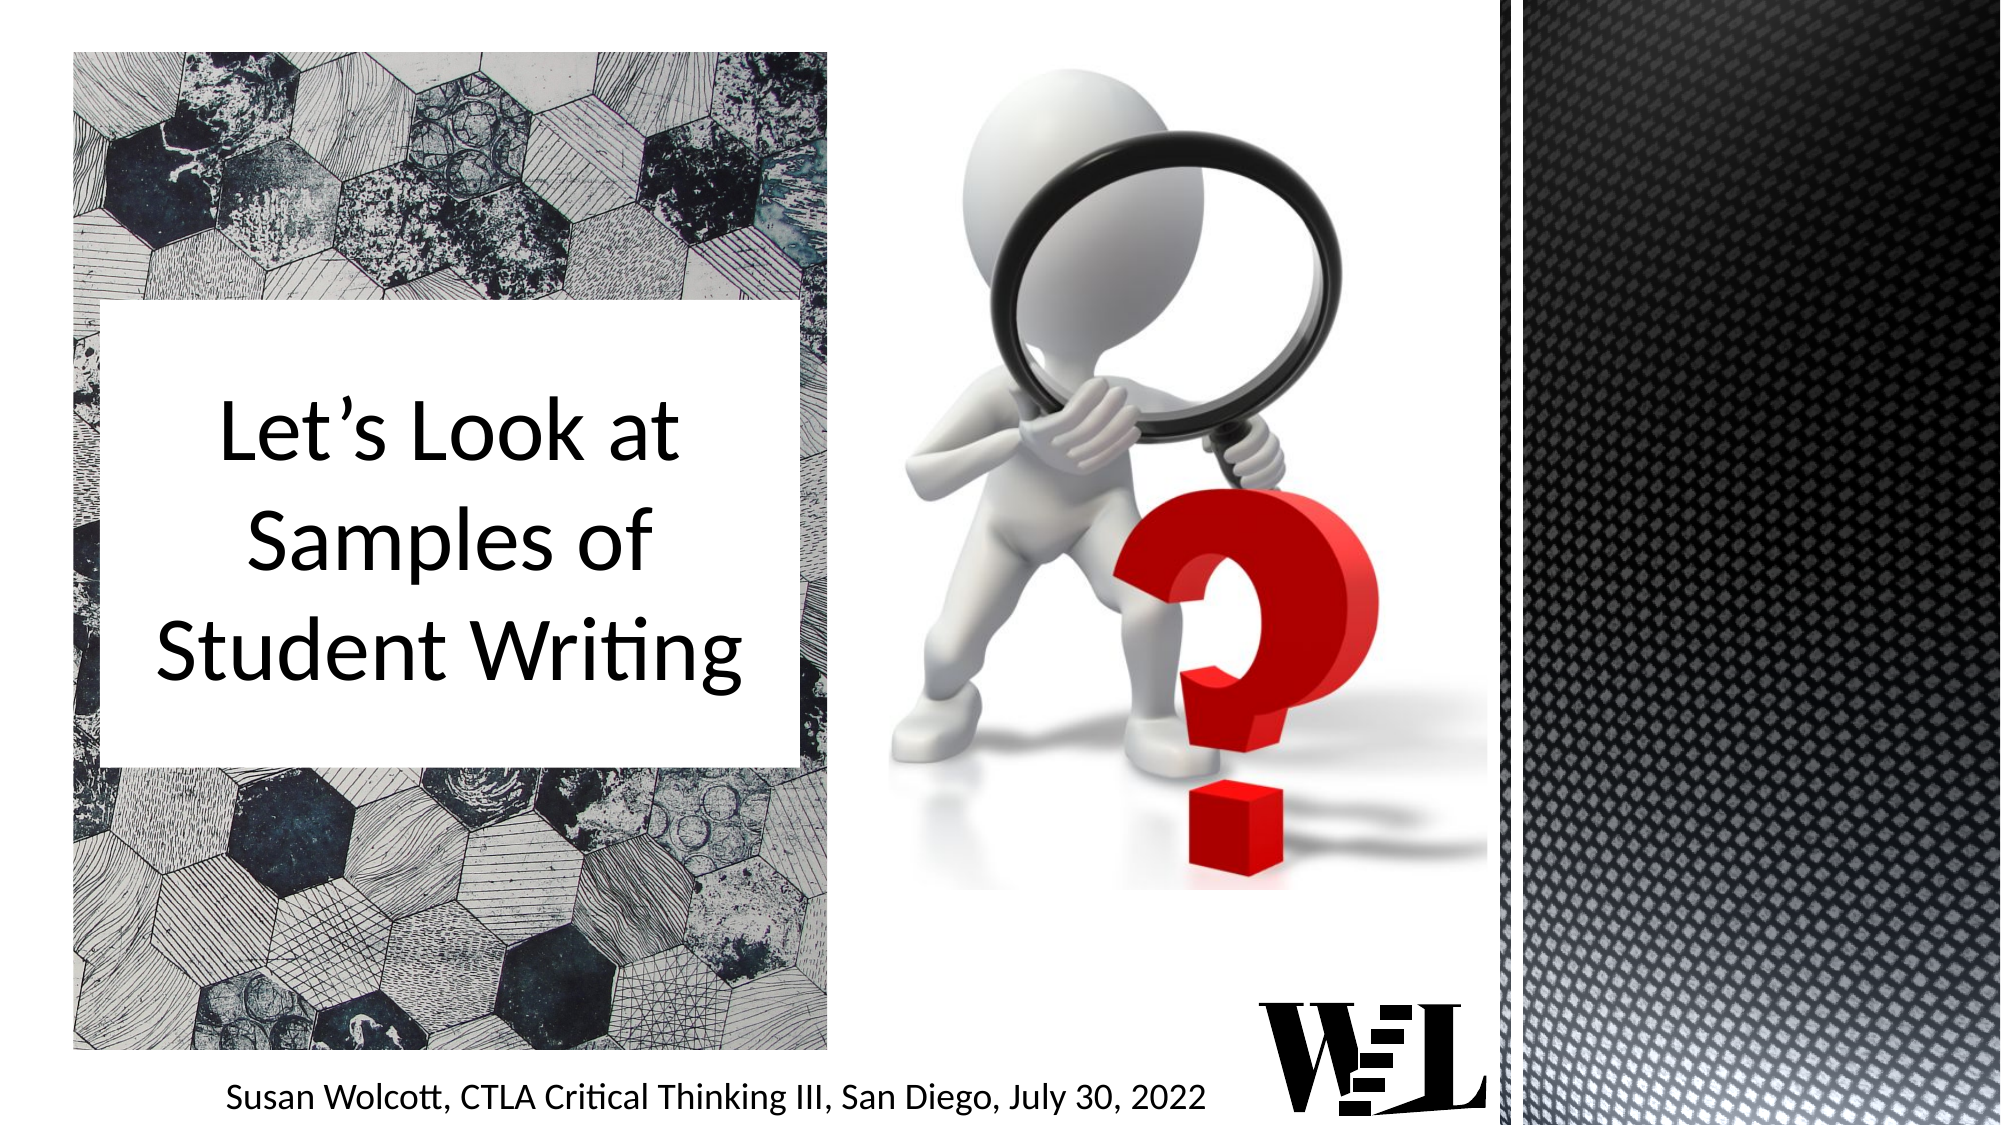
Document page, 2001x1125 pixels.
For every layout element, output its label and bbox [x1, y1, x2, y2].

picture [73, 52, 828, 1051]
text_box [210, 1001, 1488, 1125]
picture [1500, 0, 2001, 1125]
picture [888, 19, 1488, 891]
